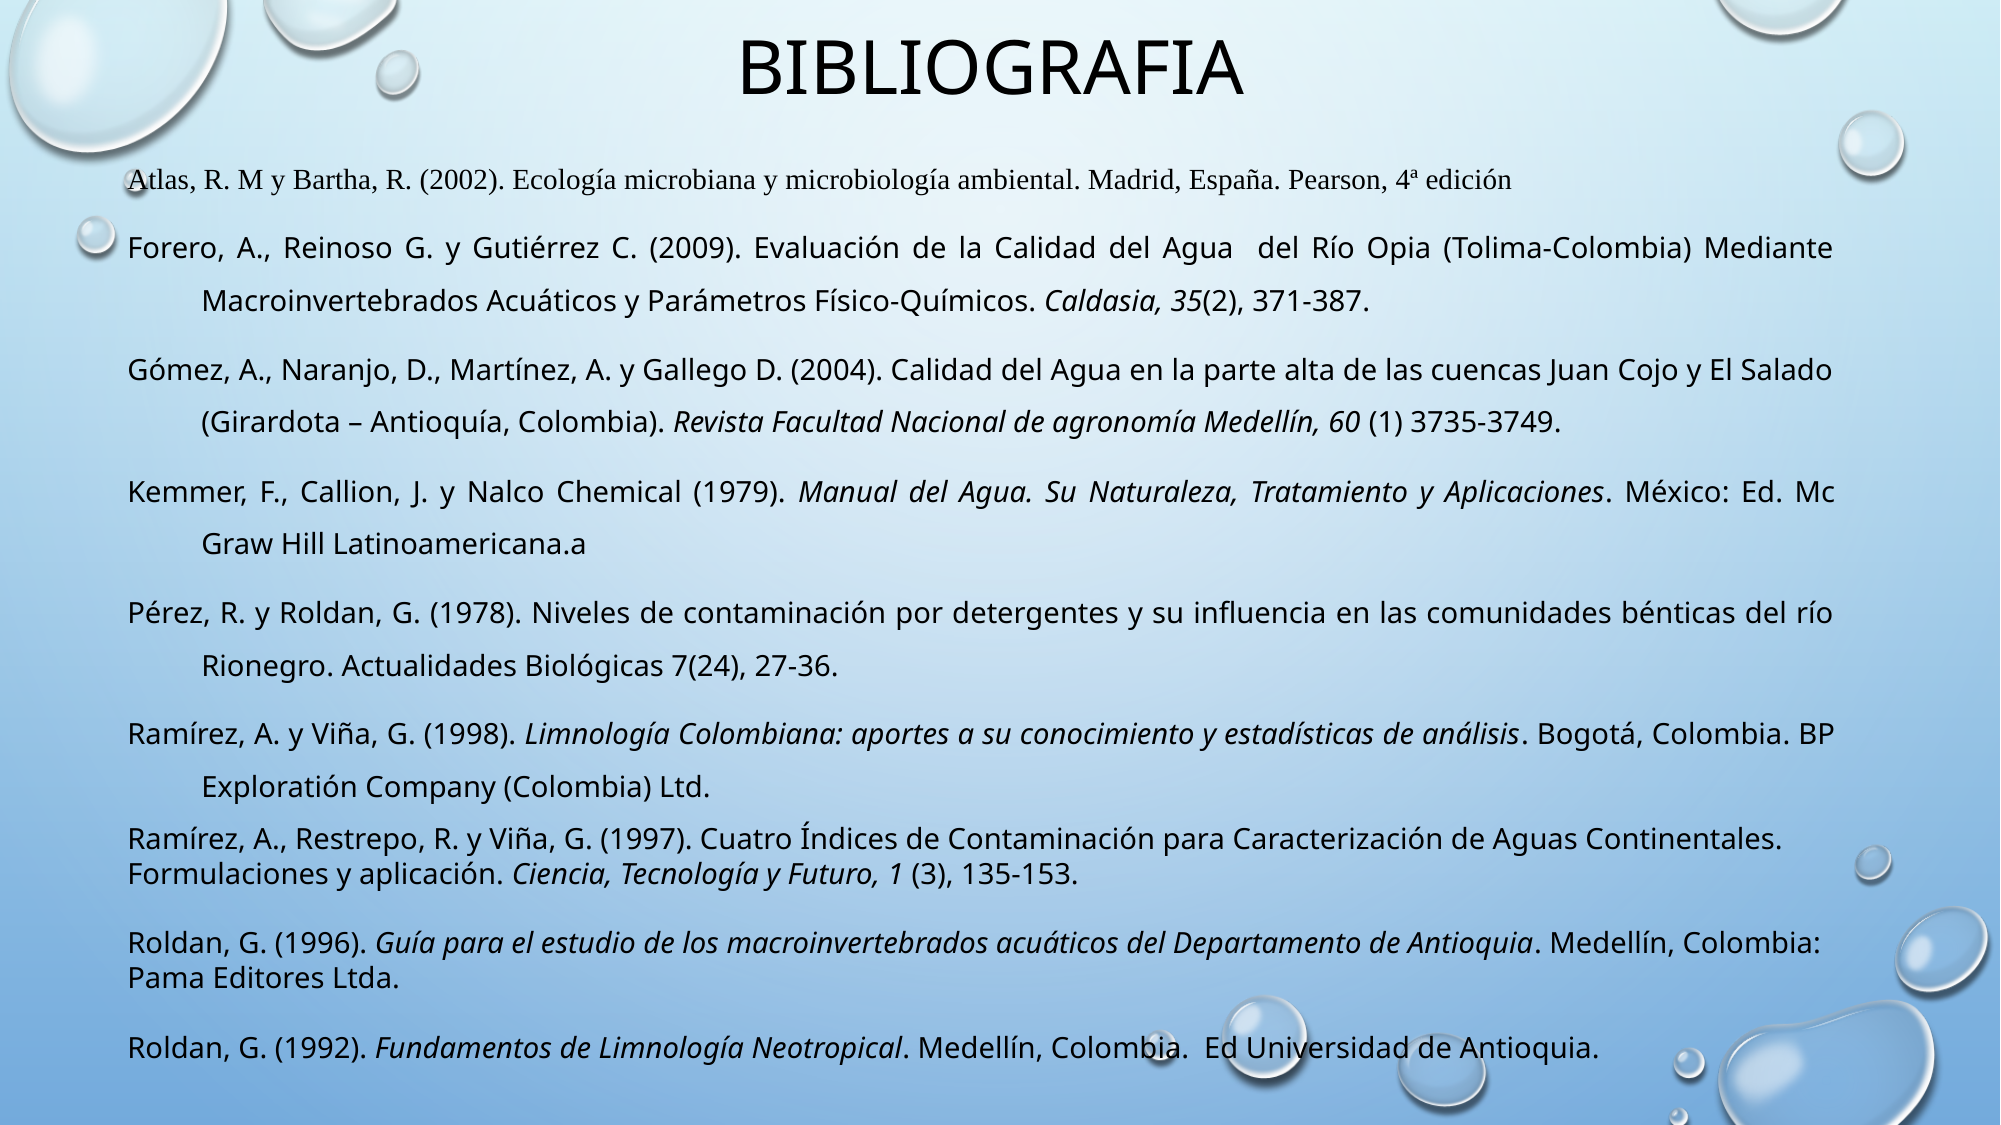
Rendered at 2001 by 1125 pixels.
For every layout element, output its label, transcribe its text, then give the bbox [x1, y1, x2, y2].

picture [0, 0, 2000, 1125]
text_box Atlas, R. M y Bartha, R. (2002). Ecología microbiana y microbiología ambiental. Madrid, España. Pearson, 4ª edición Forero, A., Reinoso G. y Gutiérrez C. (2009). Evaluación de la Calidad del Agua del Río Opia (Tolima-Colombia) Mediante Macroinvertebrados Acuáticos y Parámetros Físico-Químicos. Caldasia, 35(2), 371-387. Gómez, A., Naranjo, D., Martínez, A. y Gallego D. (2004). Calidad del Agua en la parte alta de las cuencas Juan Cojo y El Salado (Girardota – Antioquía, Colombia). Revista Facultad Nacional de agronomía Medellín, 60 (1) 3735-3749. Kemmer, F., Callion, J. y Nalco Chemical (1979). Manual del Agua. Su Naturaleza, Tratamiento y Aplicaciones. México: Ed. Mc Graw Hill Latinoamericana.a Pérez, R. y Roldan, G. (1978). Niveles de contaminación por detergentes y su influencia en las comunidades bénticas del río Rionegro. Actualidades Biológicas 7(24), 27-36. Ramírez, A. y Viña, G. (1998). Limnología Colombiana: aportes a su conocimiento y estadísticas de análisis. Bogotá, Colombia. BP Exploratión Company (Colombia) Ltd. Ramírez, A., Restrepo, R. y Viña, G. (1997). Cuatro Índices de Contaminación para Caracterización de Aguas Continentales. Formulaciones y aplicación. Ciencia, Tecnología y Futuro, 1 (3), 135-153. Roldan, G. (1996). Guía para el estudio de los macroinvertebrados acuáticos del Departamento de Antioquia. Medellín, Colombia: Pama Editores Ltda. Roldan, G. (1992). Fundamentos de Limnología Neotropical. Medellín, Colombia. Ed Universidad de Antioquia. [112, 135, 1851, 1125]
title Bibliografia [149, 21, 1851, 119]
